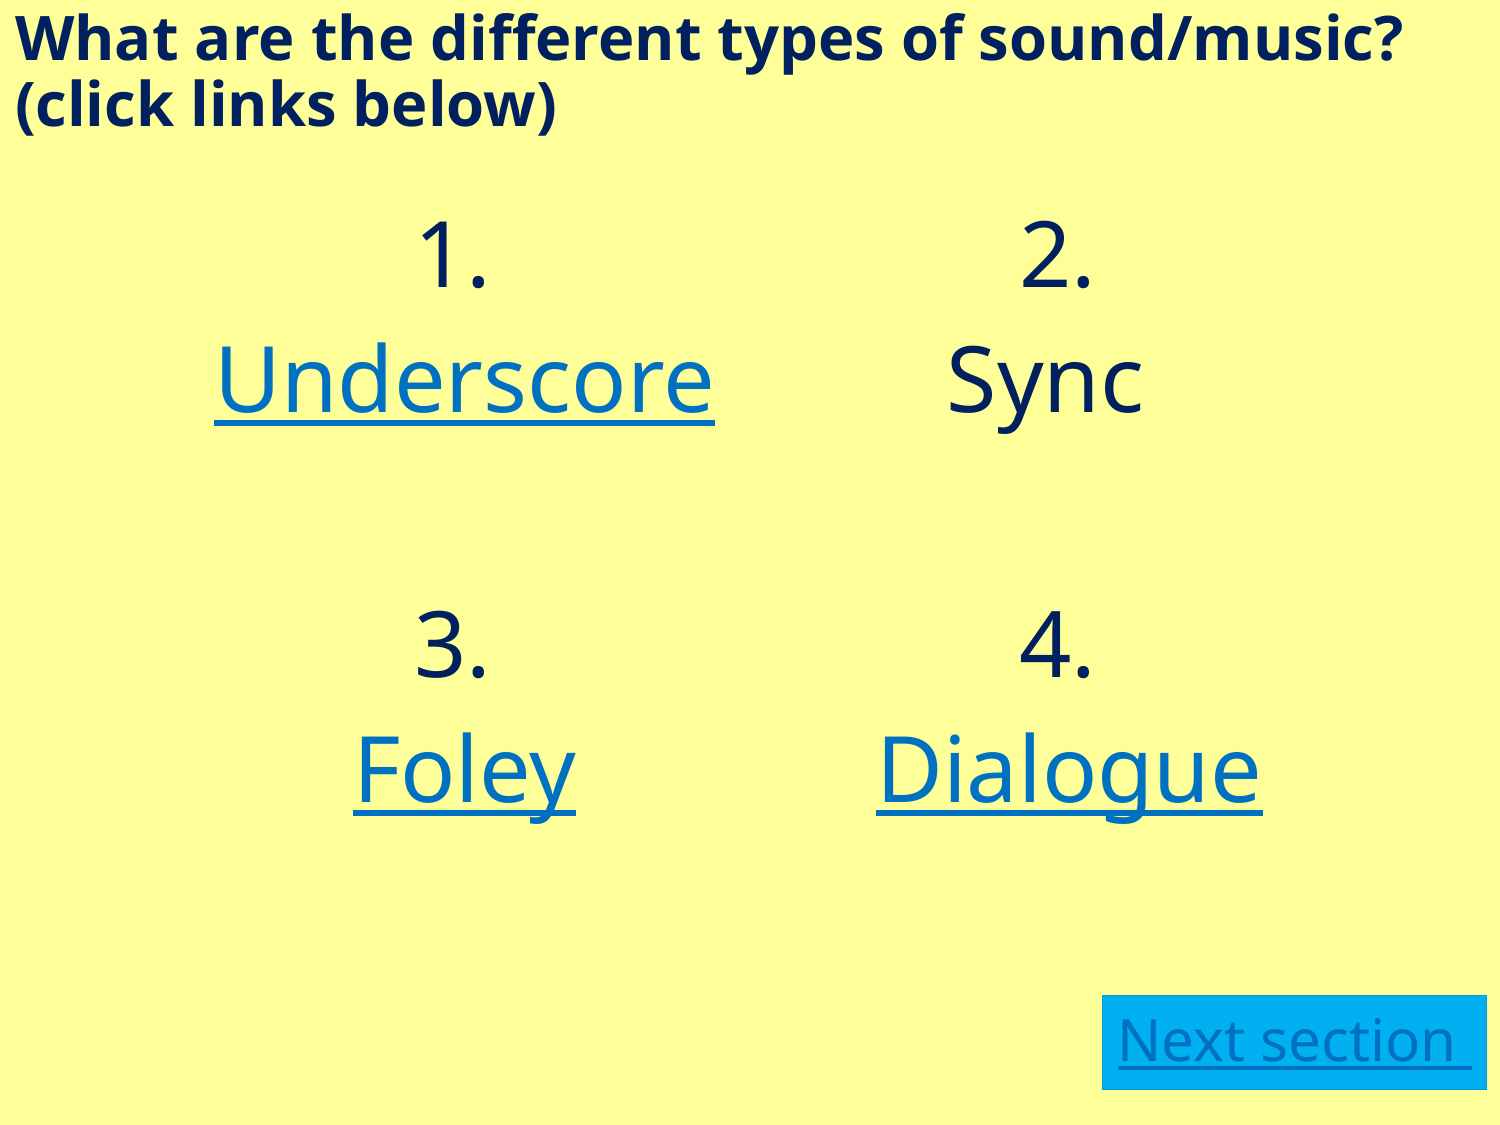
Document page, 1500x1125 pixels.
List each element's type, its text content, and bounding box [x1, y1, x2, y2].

table_header 2. Sync [767, 182, 1372, 572]
text_box Next section [1102, 995, 1487, 1090]
table_header 1. Underscore [163, 182, 767, 572]
table_cell 4. Dialogue [767, 572, 1372, 956]
title What are the different types of sound/music? (click links below) [0, 0, 1500, 148]
table_cell 3. Foley [163, 572, 767, 956]
